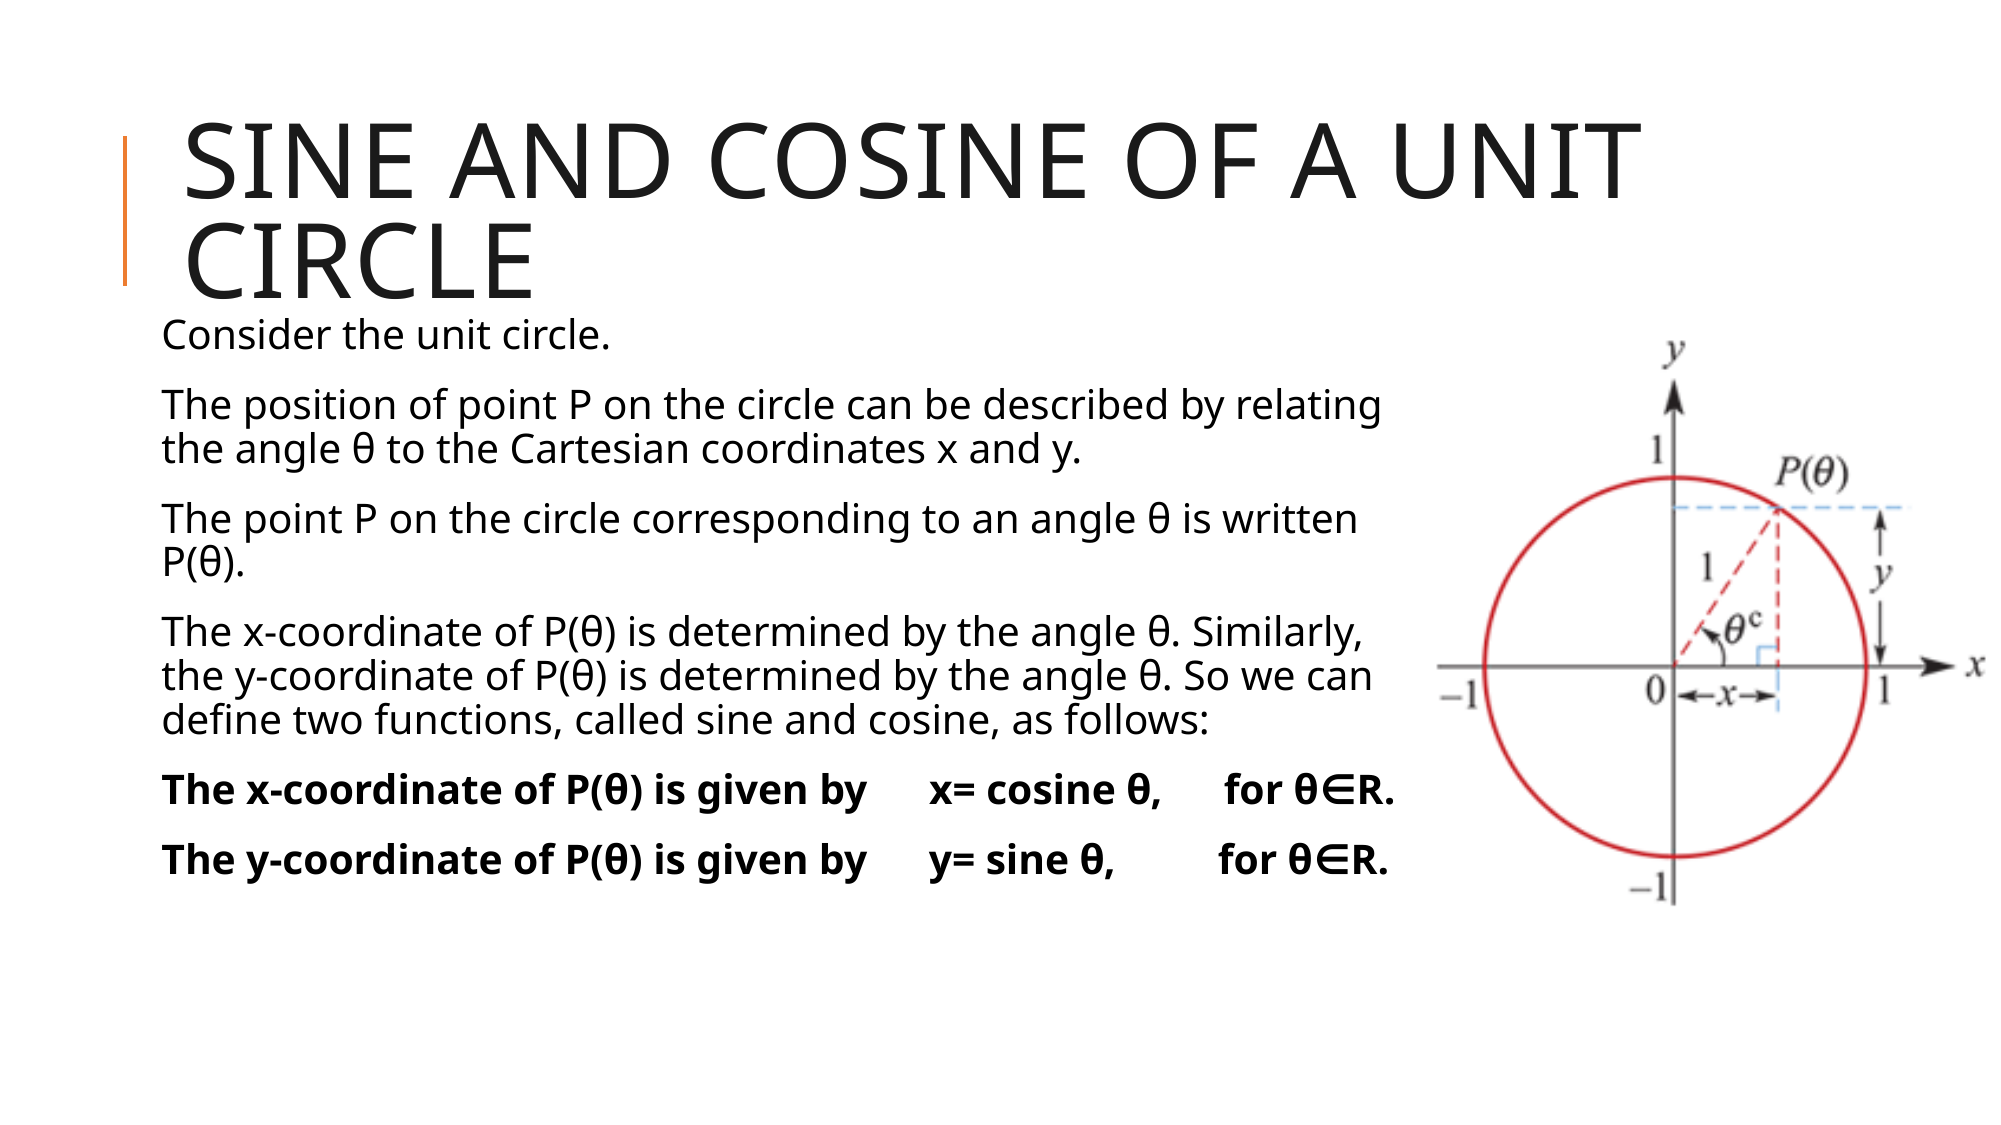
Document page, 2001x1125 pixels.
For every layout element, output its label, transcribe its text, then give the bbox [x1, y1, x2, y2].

title Sine and cosine of a unit circle [168, 96, 1763, 342]
picture [1433, 325, 2000, 919]
list Consider the unit circle. The position of point P on the circle can be described by relating the angle θ to the Cartesian coordinates x and y. The point P on the circle corresponding to an angle θ is written P(θ). The x-coordinate of P(θ) is determined by the angle θ. Similarly, the y-coordinate of P(θ) is determined by the angle θ. So we can define two functions, called sine and cosine, as follows: The x-coordinate of P(θ) is given by x= cosine θ, for θ∈R. The y-coordinate of P(θ) is given by y= sine θ, for θ∈R. [140, 307, 1414, 972]
